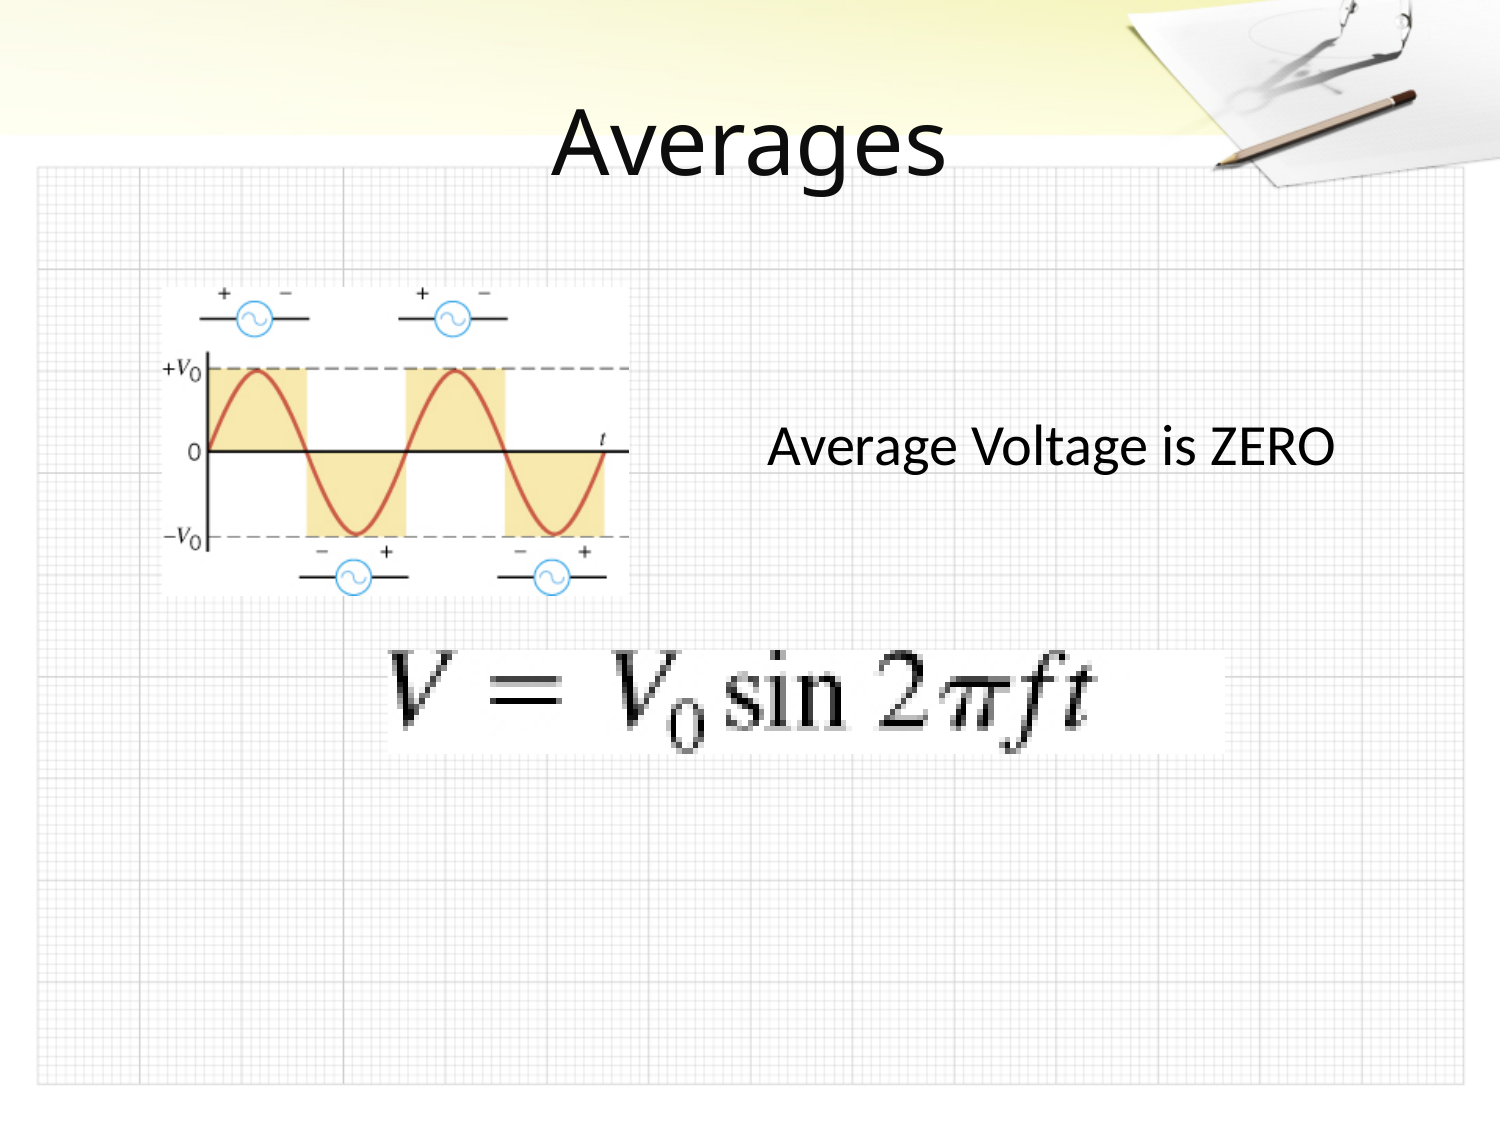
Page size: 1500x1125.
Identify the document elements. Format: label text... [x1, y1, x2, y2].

picture [0, 0, 1500, 1125]
text_box Average Voltage is ZERO [753, 399, 1352, 485]
title Averages [75, 45, 1425, 233]
